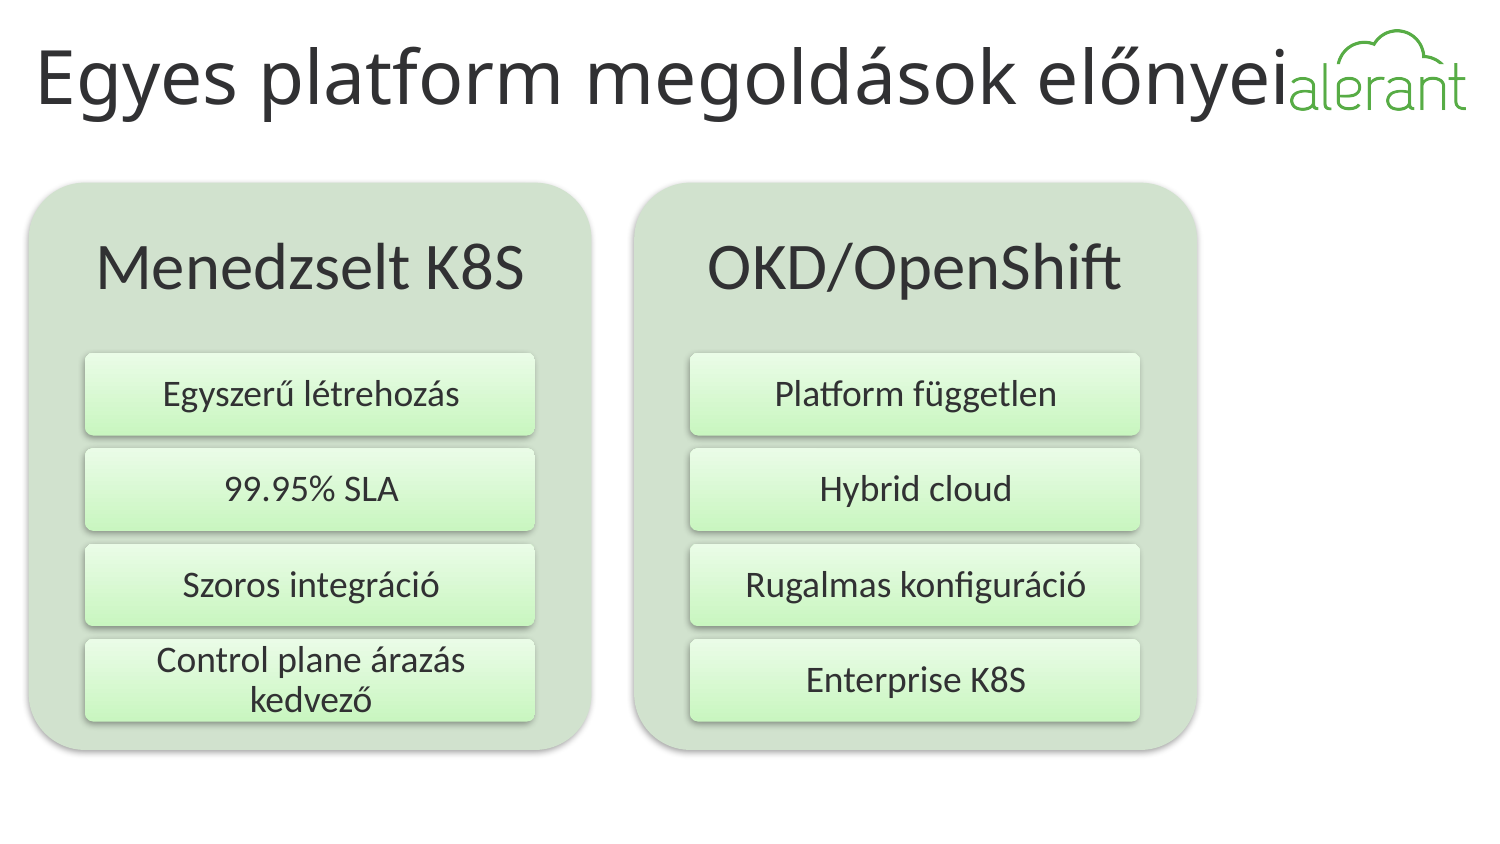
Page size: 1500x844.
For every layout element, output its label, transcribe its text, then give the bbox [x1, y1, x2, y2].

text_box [27, 182, 1198, 751]
title Egyes platform megoldások előnyei [34, 47, 1412, 120]
picture [1290, 29, 1466, 111]
